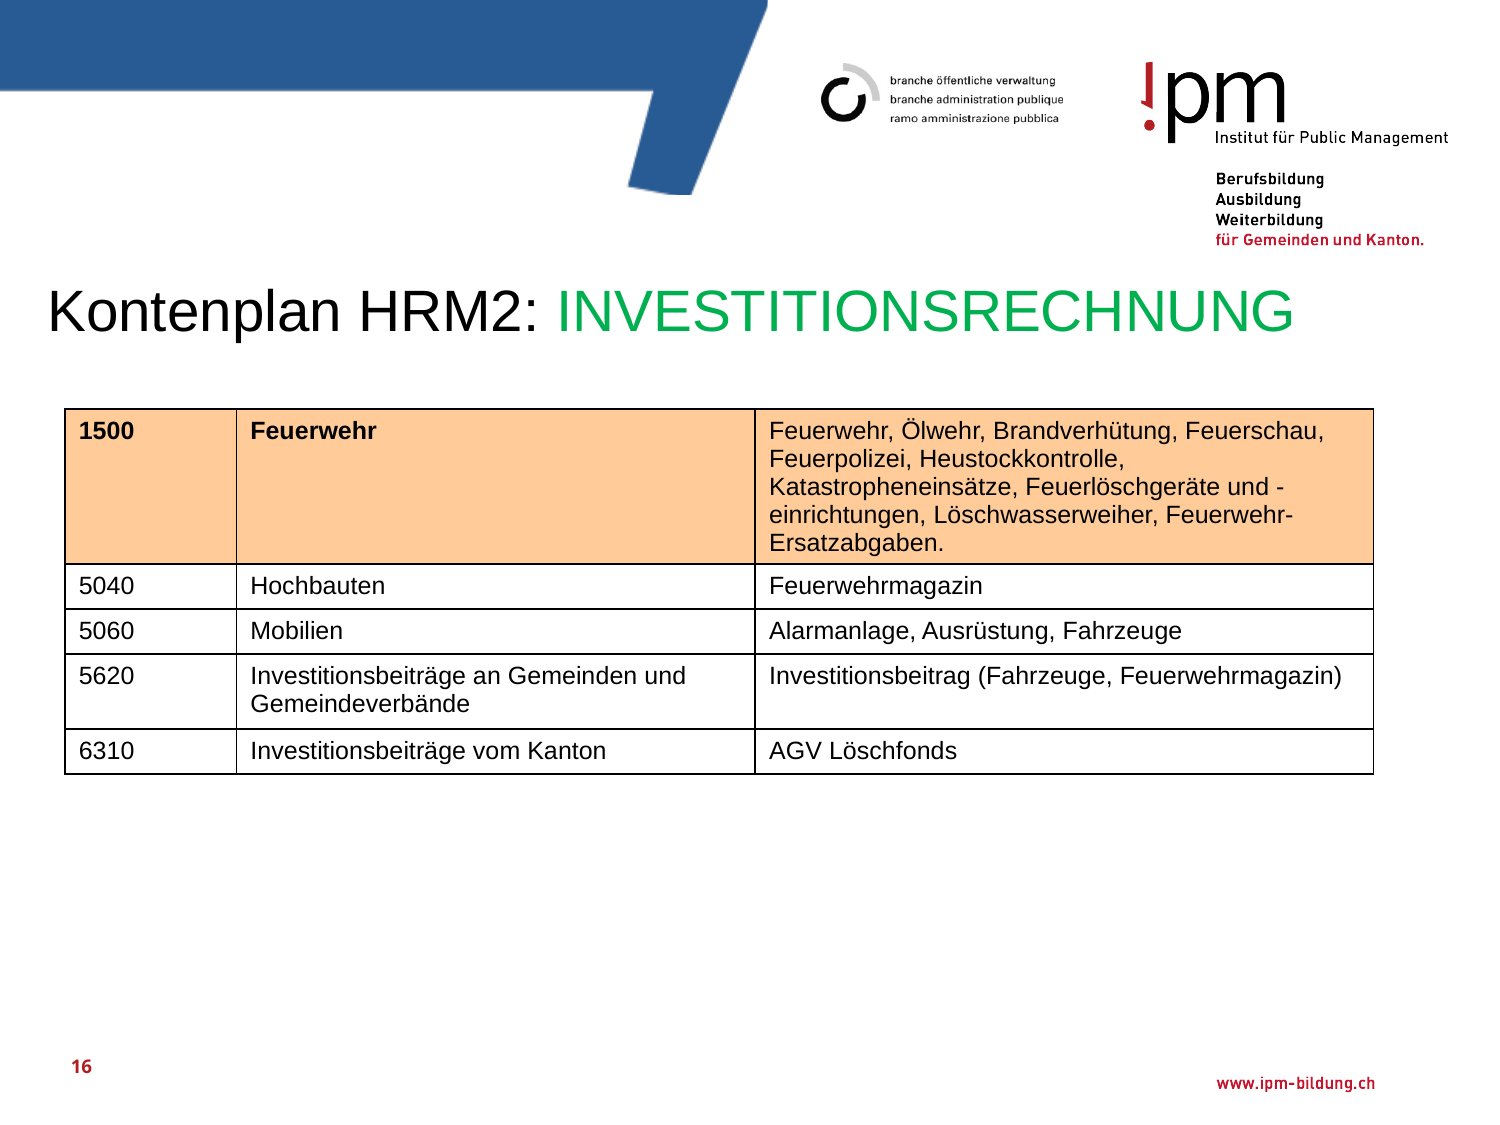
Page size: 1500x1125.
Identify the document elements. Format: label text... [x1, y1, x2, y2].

text_box Kontenplan HRM2: INVESTITIONSRECHNUNG [32, 255, 1363, 362]
table_cell Investitionsbeitrag (Fahrzeuge, Feuerwehrmagazin) [756, 655, 1373, 728]
table_cell AGV Löschfonds [756, 730, 1373, 773]
picture [1213, 1074, 1376, 1094]
table_cell 5040 [66, 565, 236, 608]
table_cell Mobilien [237, 610, 754, 653]
table_cell 5060 [66, 610, 236, 653]
table_cell Alarmanlage, Ausrüstung, Fahrzeuge [756, 610, 1373, 653]
table_header 1500 [66, 410, 236, 563]
table_header Feuerwehr [237, 410, 754, 563]
table_cell Investitionsbeiträge vom Kanton [237, 730, 754, 773]
table_cell 5620 [66, 655, 236, 728]
table_cell Feuerwehrmagazin [756, 565, 1373, 608]
table_header Feuerwehr, Ölwehr, Brandverhütung, Feuerschau, Feuerpolizei, Heustockkontrolle, Katastropheneinsätze, Feuerlöschgeräte und -einrichtungen, Löschwasserweiher, Feuerwehr-Ersatzabgaben. [756, 410, 1373, 563]
table_cell Investitionsbeiträge an Gemeinden und Gemeindeverbände [237, 655, 754, 728]
slide_number 16 [70, 1037, 409, 1098]
table_cell 6310 [66, 730, 236, 773]
picture [821, 63, 1063, 124]
table_cell Hochbauten [237, 565, 754, 608]
picture [1136, 57, 1453, 250]
